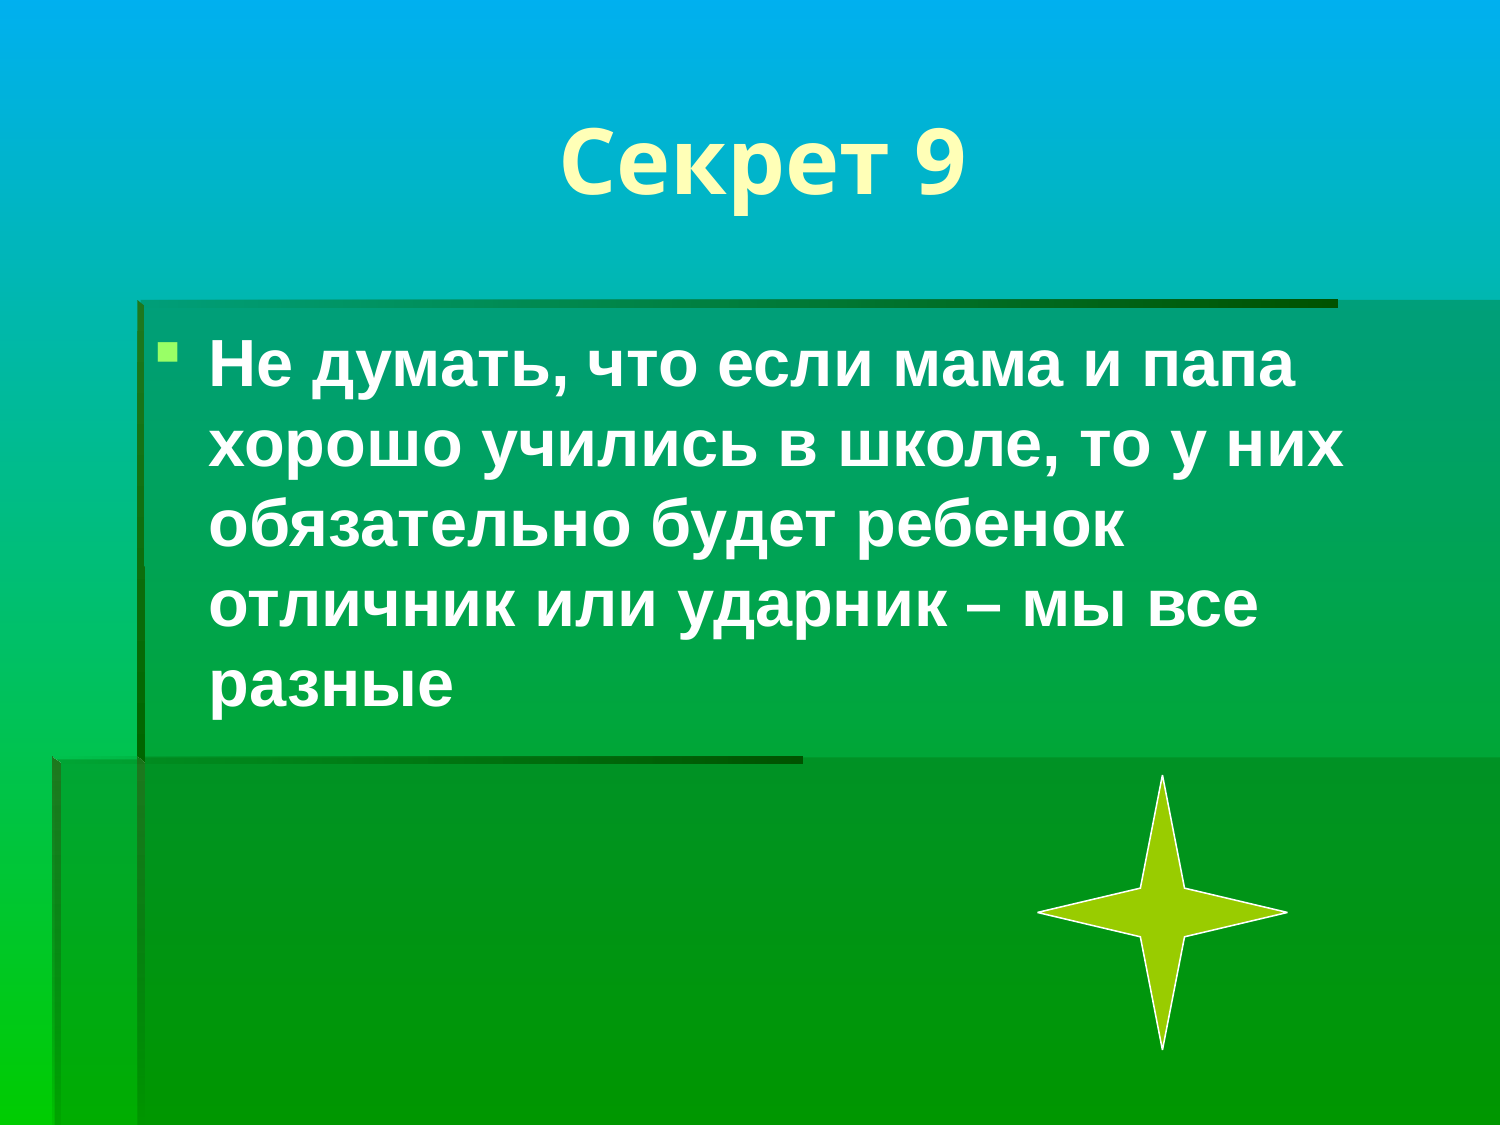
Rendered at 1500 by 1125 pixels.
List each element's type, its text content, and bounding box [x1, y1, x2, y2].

text_box [1037, 774, 1288, 1051]
list Не думать, что если мама и папа хорошо учились в школе, то у них обязательно будет ребенок отличник или ударник – мы все разные [137, 312, 1452, 1001]
title Секрет 9 [74, 39, 1451, 276]
